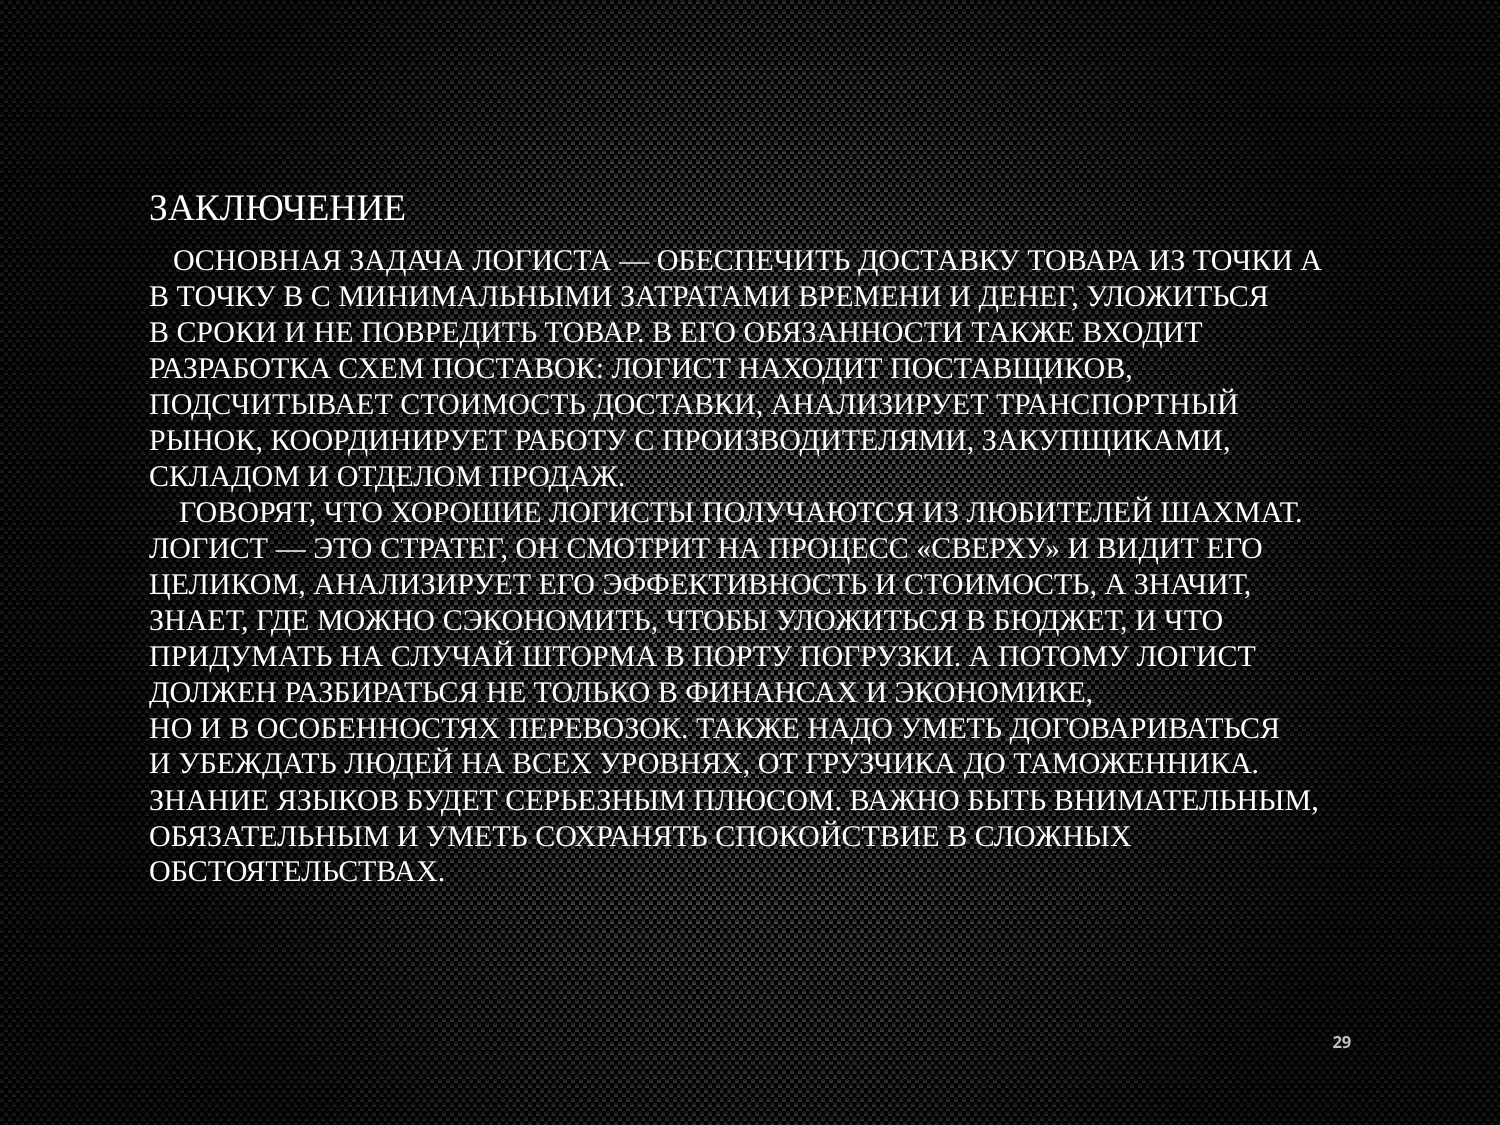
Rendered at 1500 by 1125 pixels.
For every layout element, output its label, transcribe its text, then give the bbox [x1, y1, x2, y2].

picture [0, 0, 1500, 1125]
list Основная задача логиста — обеспечить доставку товара из точки А в точку В с минимальными затратами времени и денег, уложиться в сроки и не повредить товар. В его обязанности также входит разработка схем поставок: логист находит поставщиков, подсчитывает стоимость доставки, анализирует транспортный рынок, координирует работу с производителями, закупщиками, складом и отделом продаж. Говорят, что хорошие логисты получаются из любителей шахмат. Логист — это стратег, он смотрит на процесс «сверху» и видит его целиком, анализирует его эффективность и стоимость, а значит, знает, где можно сэкономить, чтобы уложиться в бюджет, и что придумать на случай шторма в порту погрузки. А потому логист должен разбираться не только в финансах и экономике, но и в особенностях перевозок. Также надо уметь договариваться и убеждать людей на всех уровнях, от грузчика до таможенника. Знание языков будет серьезным плюсом. Важно быть внимательным, обязательным и уметь сохранять спокойствие в сложных обстоятельствах. [134, 232, 1367, 896]
title Заключение [134, 97, 1367, 232]
slide_number 29 [1298, 1013, 1367, 1074]
